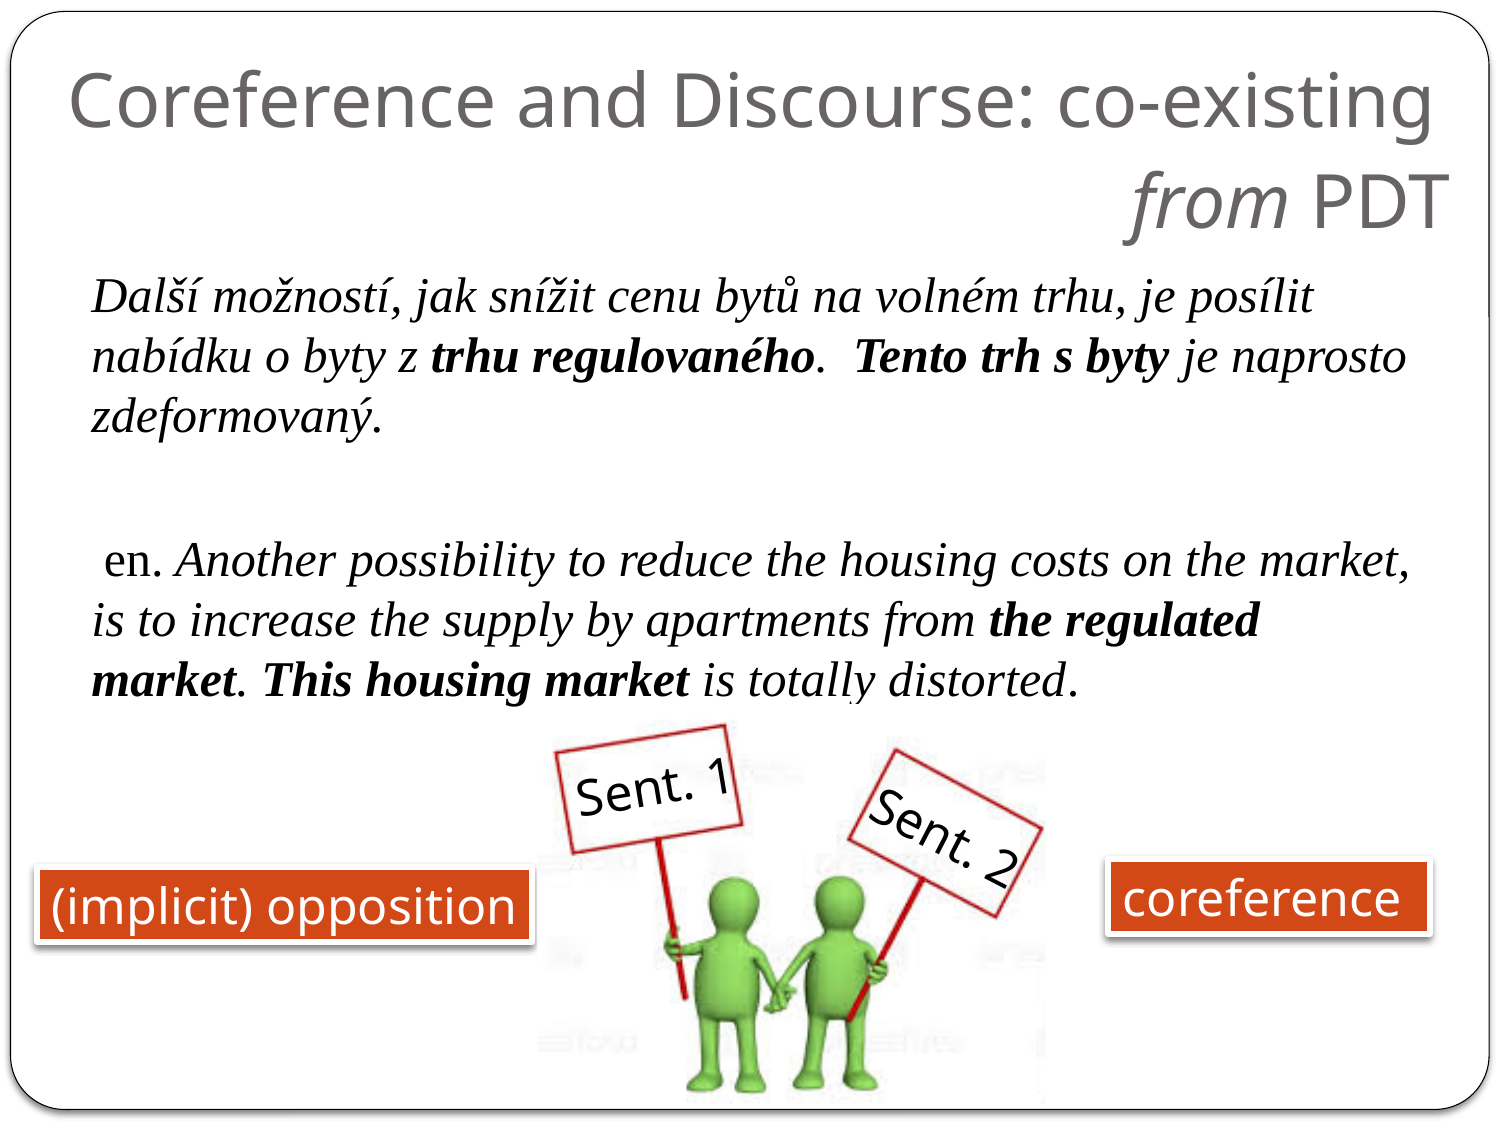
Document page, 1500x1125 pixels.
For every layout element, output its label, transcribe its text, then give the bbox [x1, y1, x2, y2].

title Coreference and Discourse: co-existing [53, 45, 1459, 173]
text_box from PDT [1116, 145, 1471, 274]
text_box coreference [1105, 856, 1433, 937]
text_box (implicit) opposition [34, 864, 531, 945]
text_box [537, 703, 1046, 1108]
